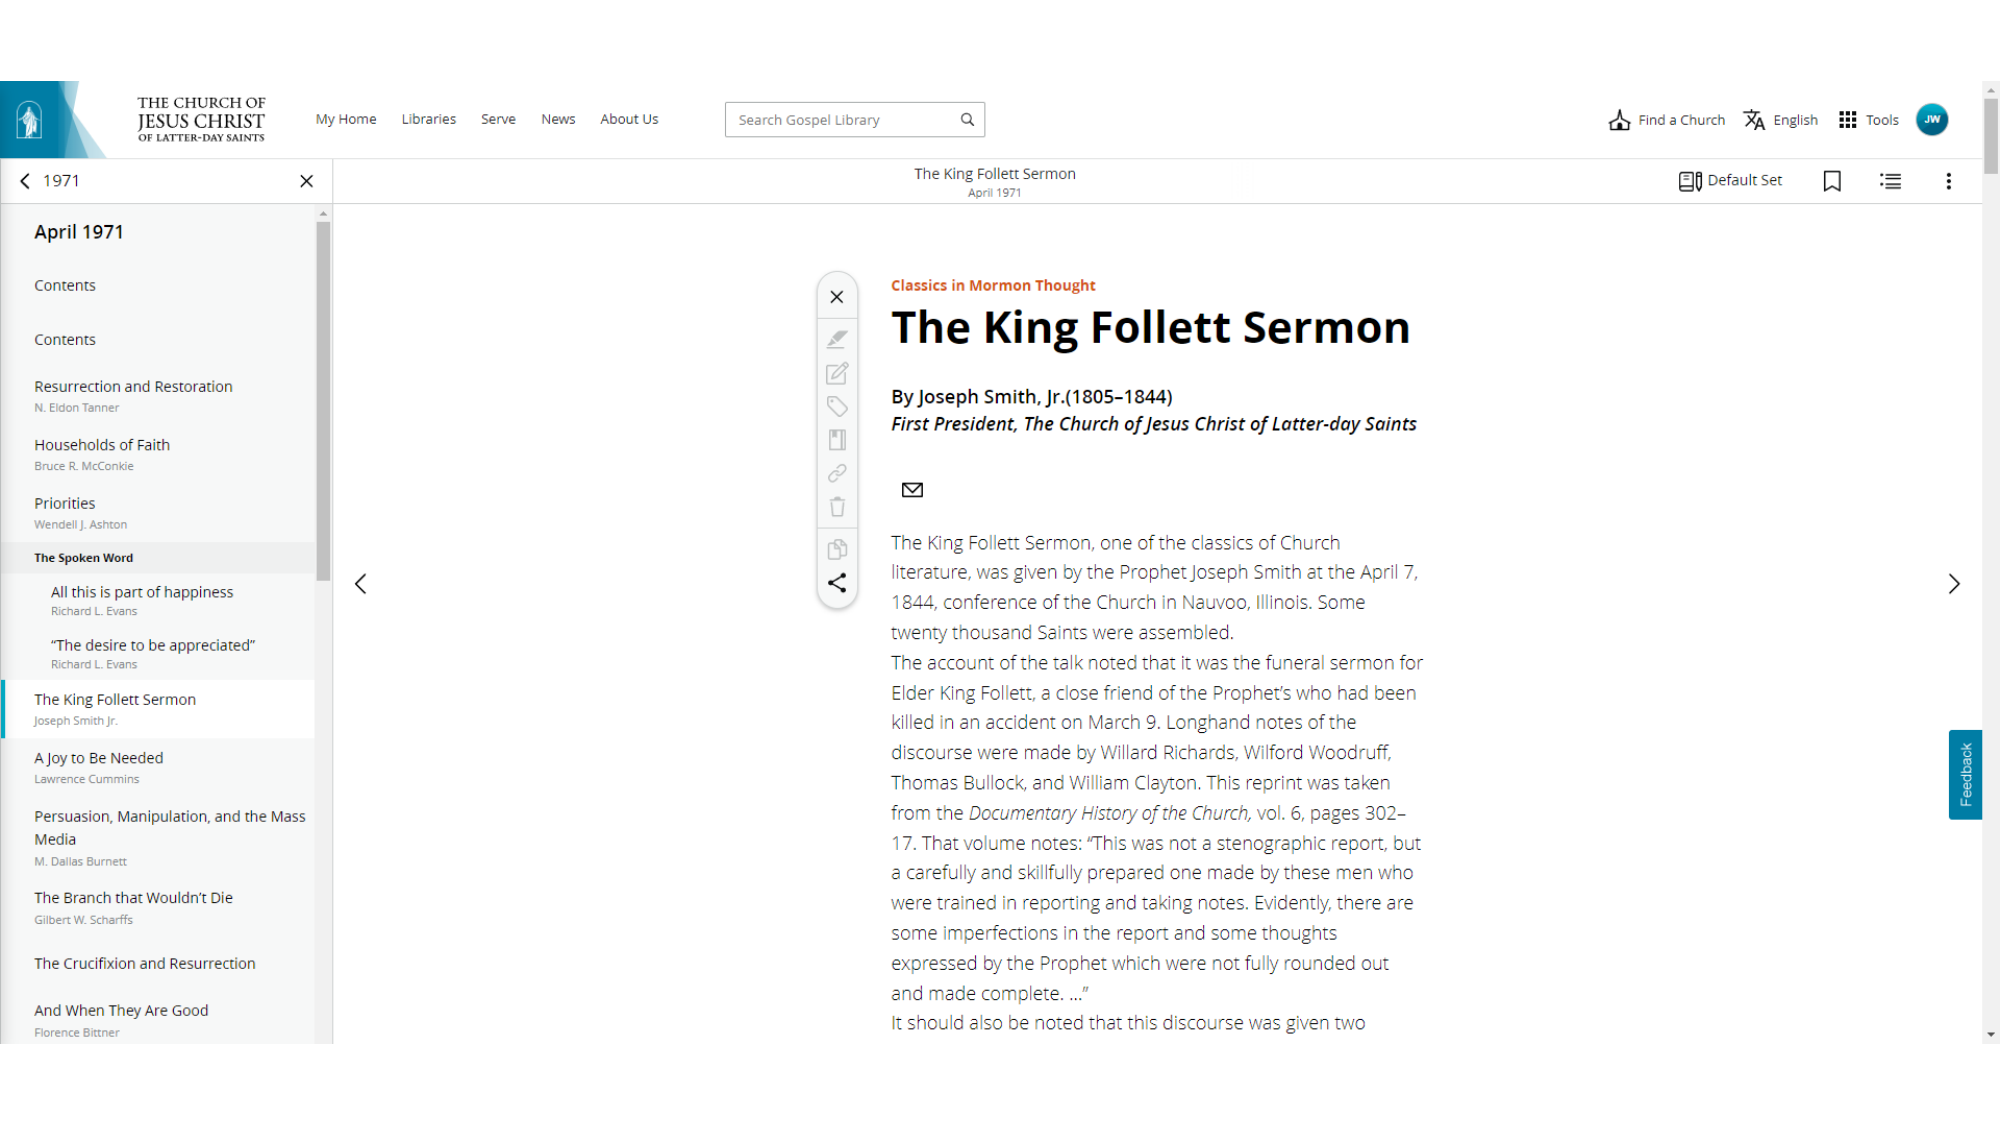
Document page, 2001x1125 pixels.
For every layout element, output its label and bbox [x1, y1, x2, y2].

picture [21, 107, 38, 138]
picture [0, 81, 2000, 1044]
